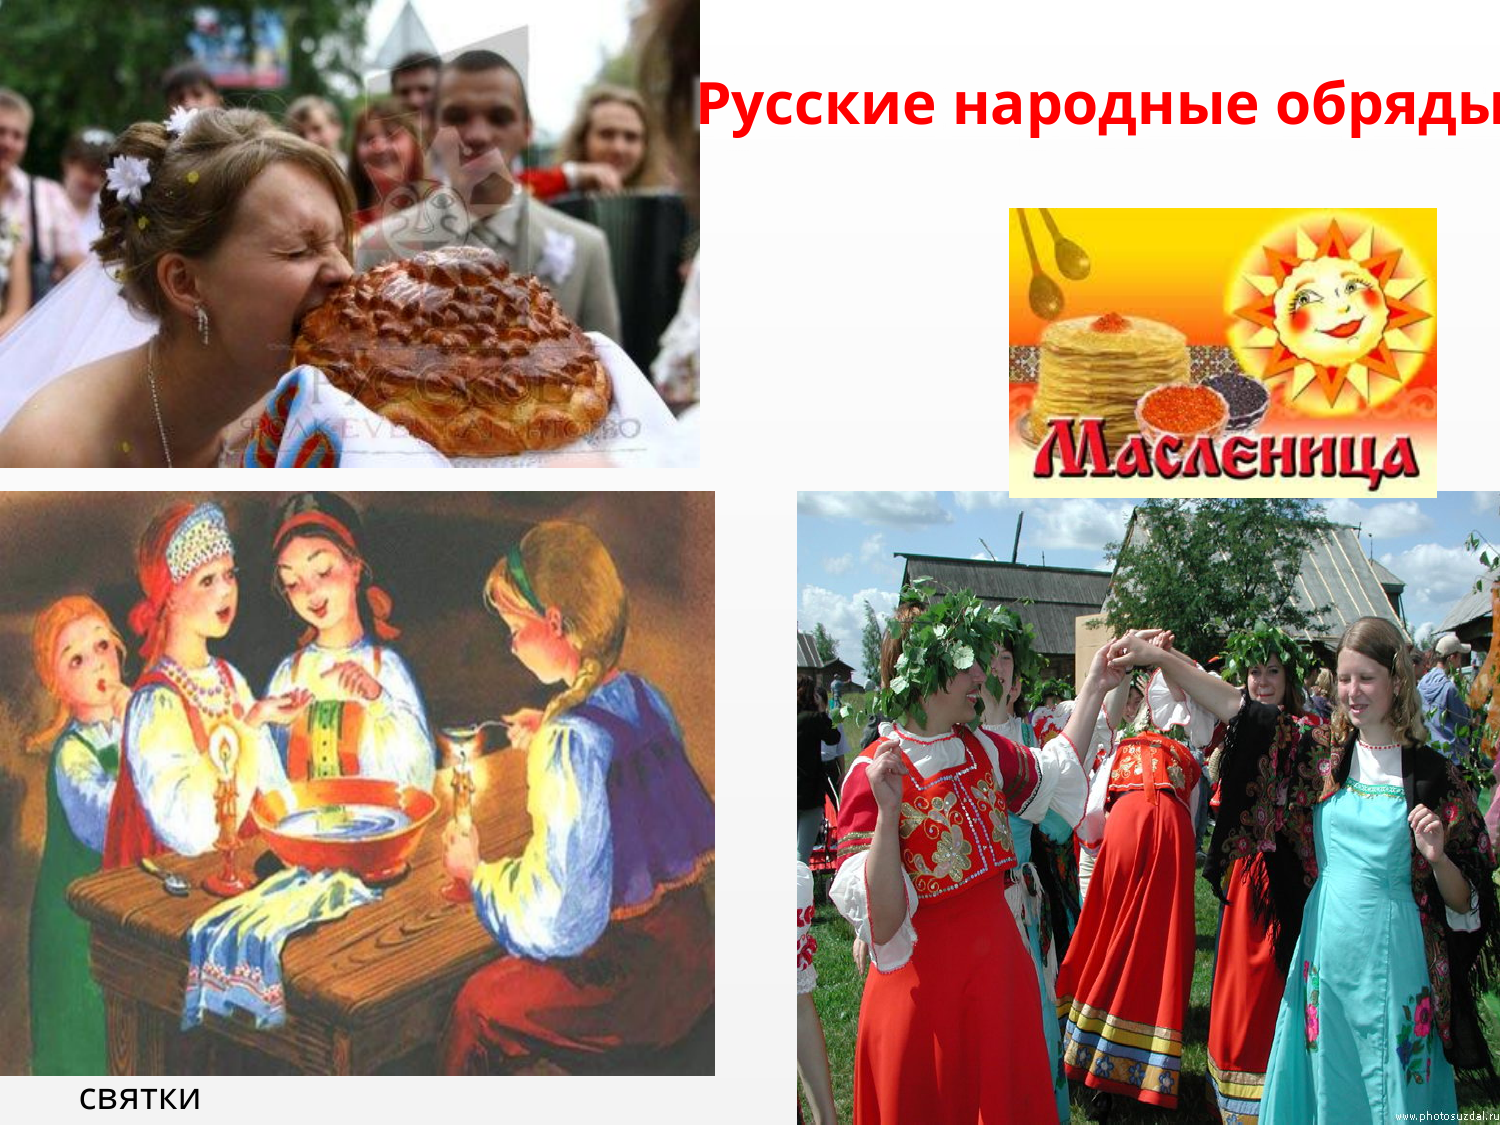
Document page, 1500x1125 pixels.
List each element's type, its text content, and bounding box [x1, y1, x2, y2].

picture [1009, 207, 1437, 498]
picture [0, 491, 715, 1077]
picture [0, 0, 701, 468]
text_box Русские народные обряды [711, 58, 1500, 144]
text_box святки [63, 1087, 217, 1125]
picture [796, 491, 1500, 1125]
